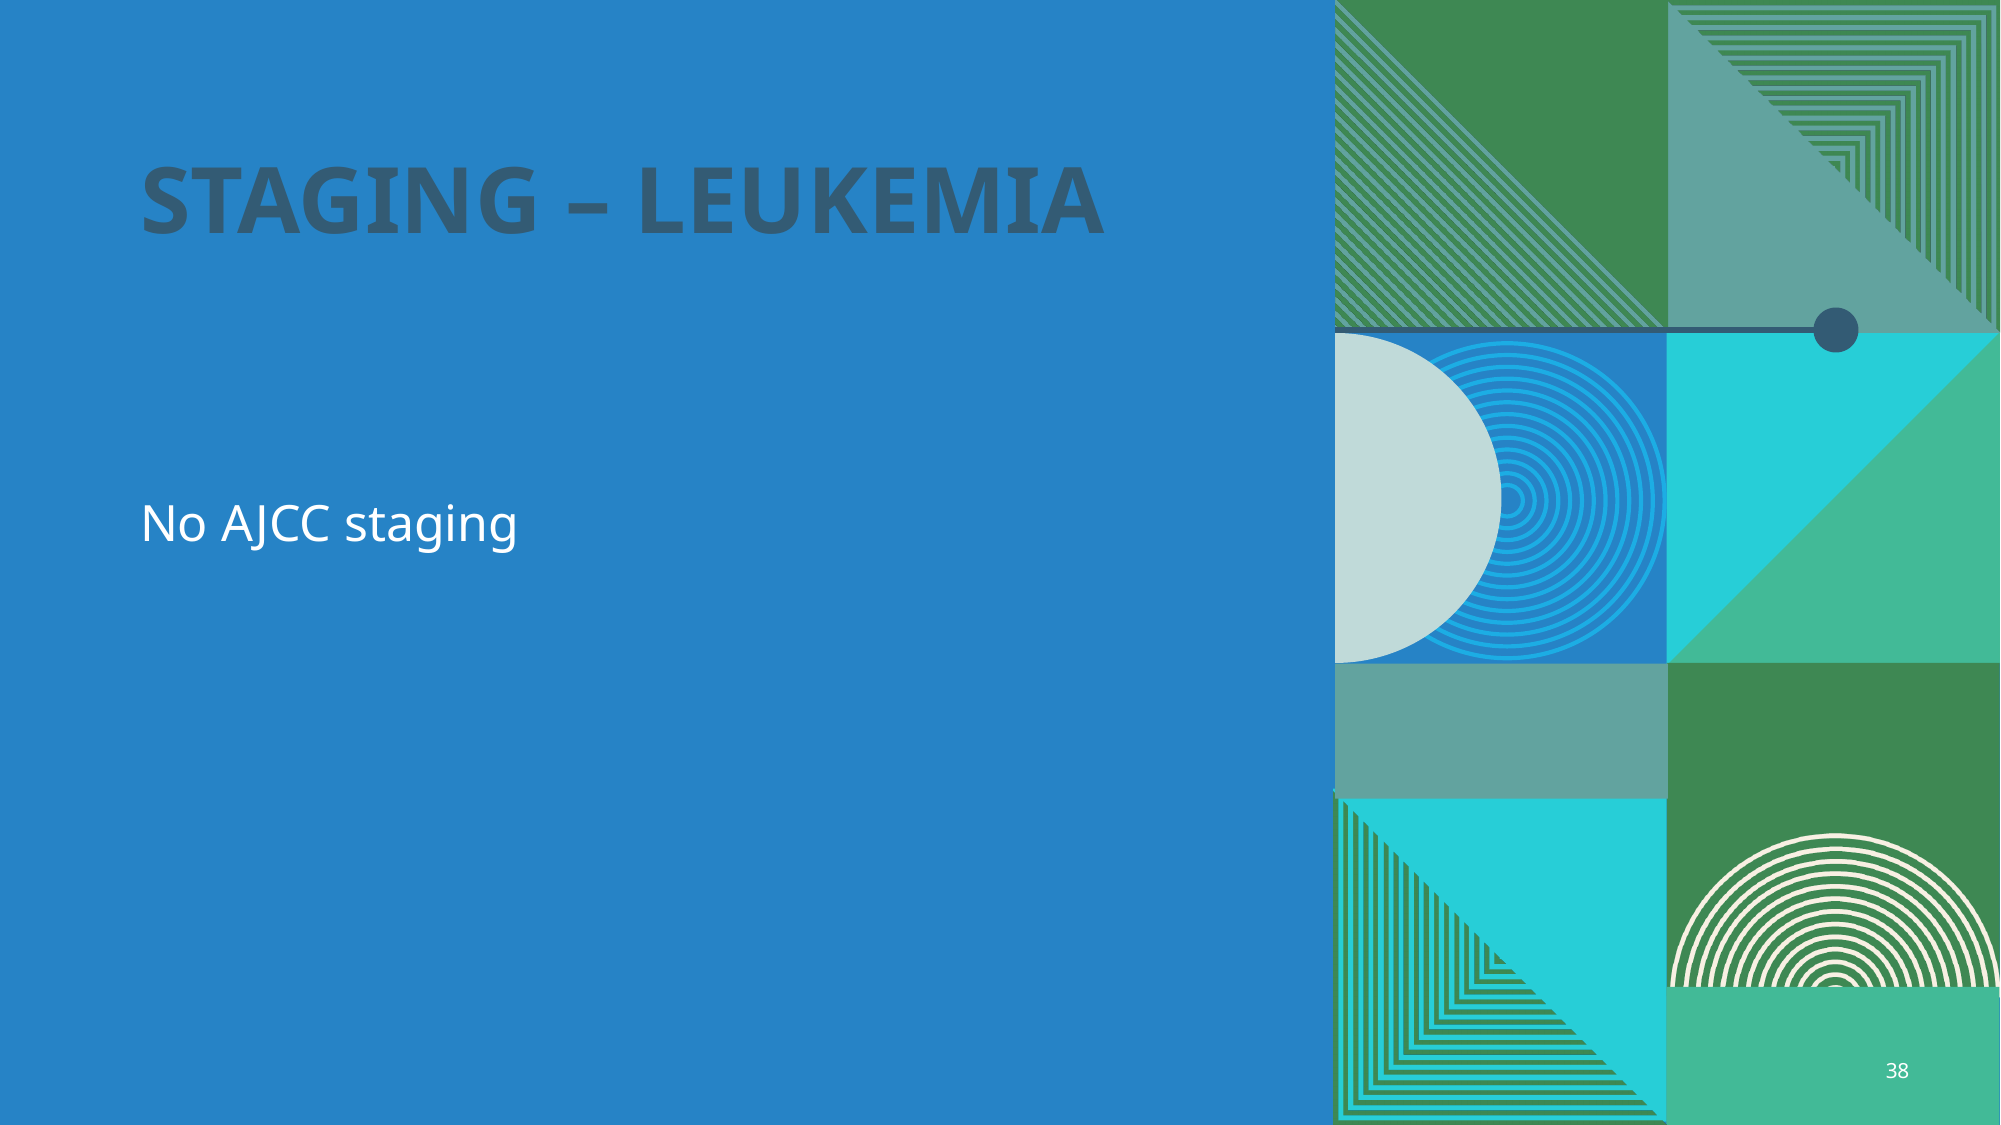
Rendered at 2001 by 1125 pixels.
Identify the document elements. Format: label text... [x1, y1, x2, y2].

picture [1333, 791, 1667, 1125]
title staging – leukemia [125, 146, 1206, 474]
picture [1669, 833, 2001, 998]
list No AJCC staging [125, 501, 1208, 1043]
picture [1335, 0, 2001, 333]
slide_number 38 [1849, 1042, 1925, 1103]
